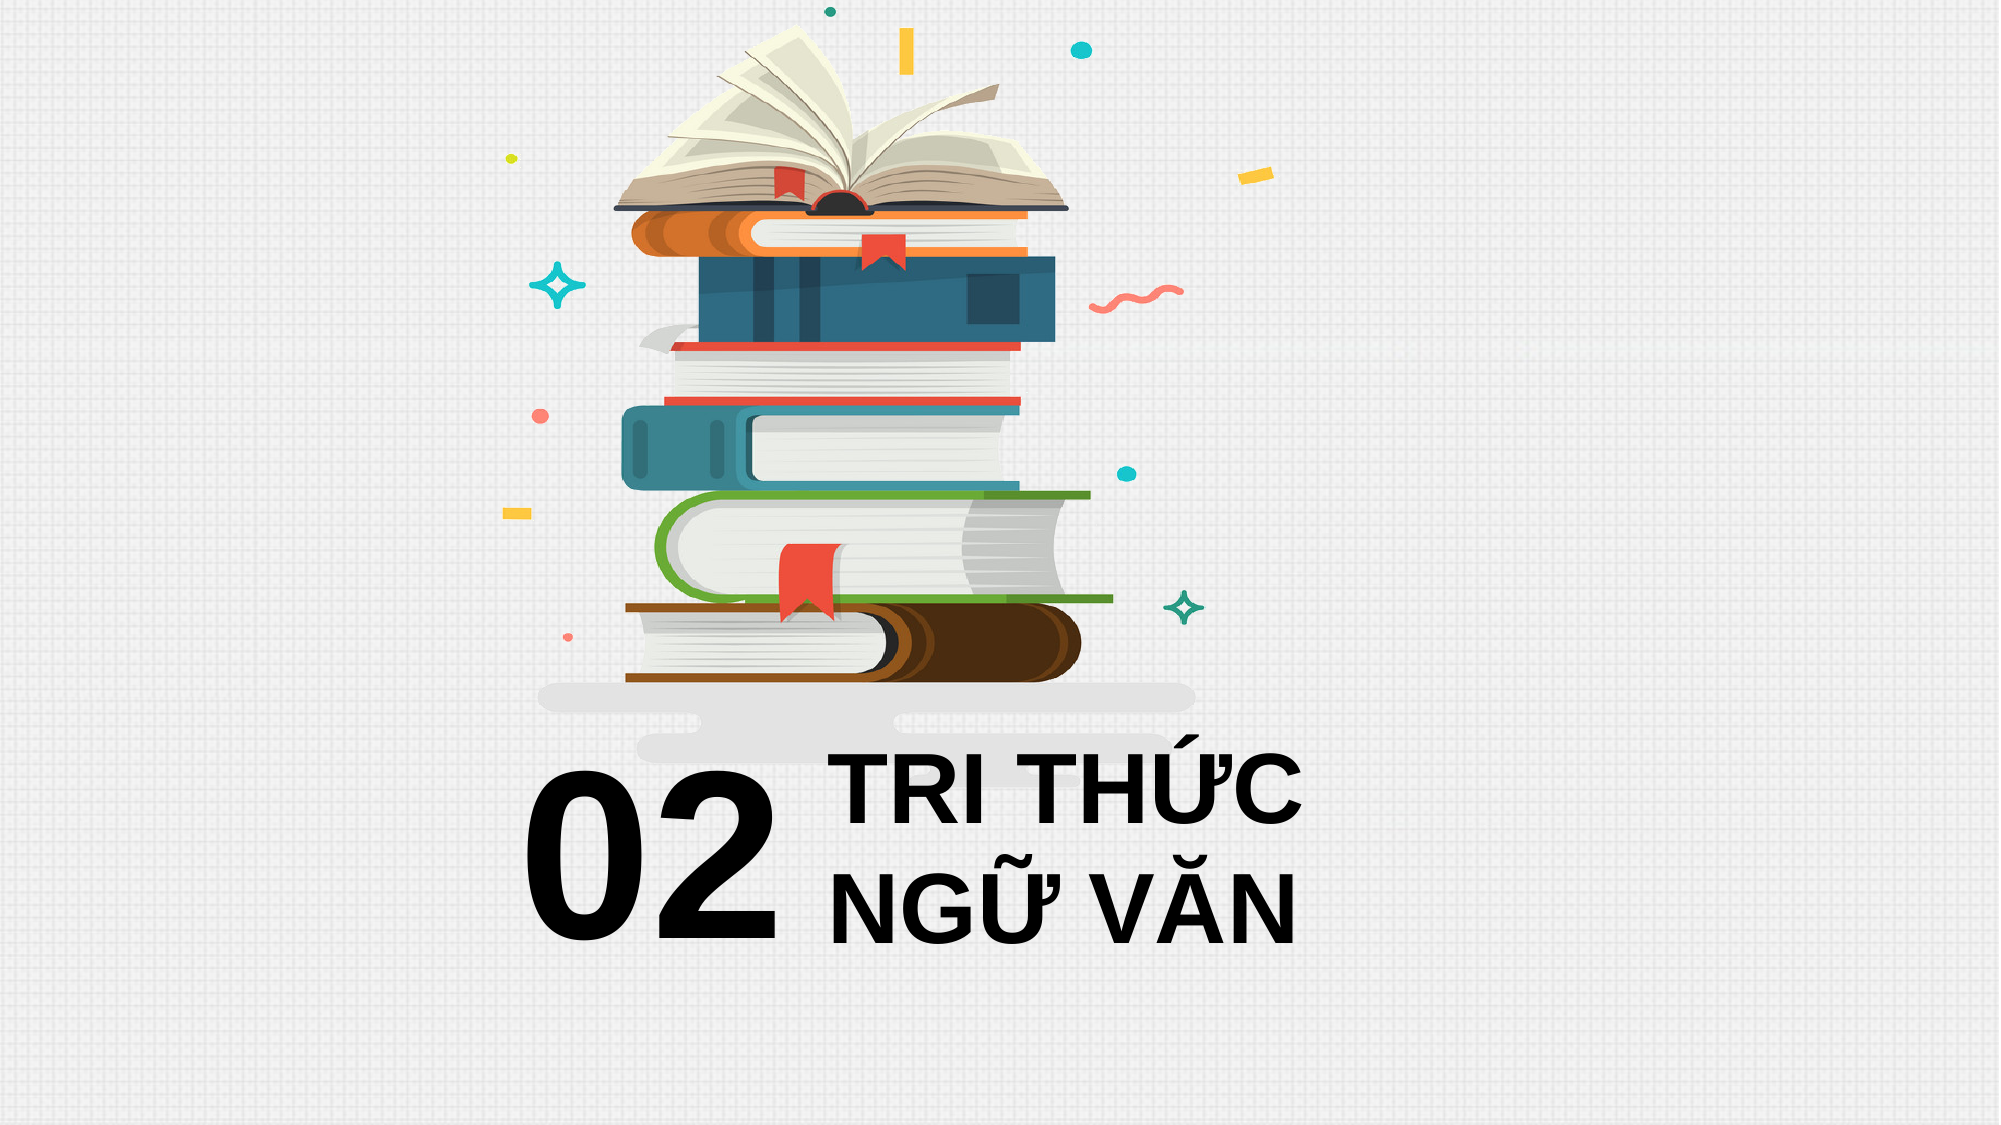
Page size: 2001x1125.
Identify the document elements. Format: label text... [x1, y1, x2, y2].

text_box 02 [468, 806, 835, 995]
text_box TRI THỨC NGỮ VĂN [835, 715, 1415, 971]
picture [0, 0, 1999, 1125]
